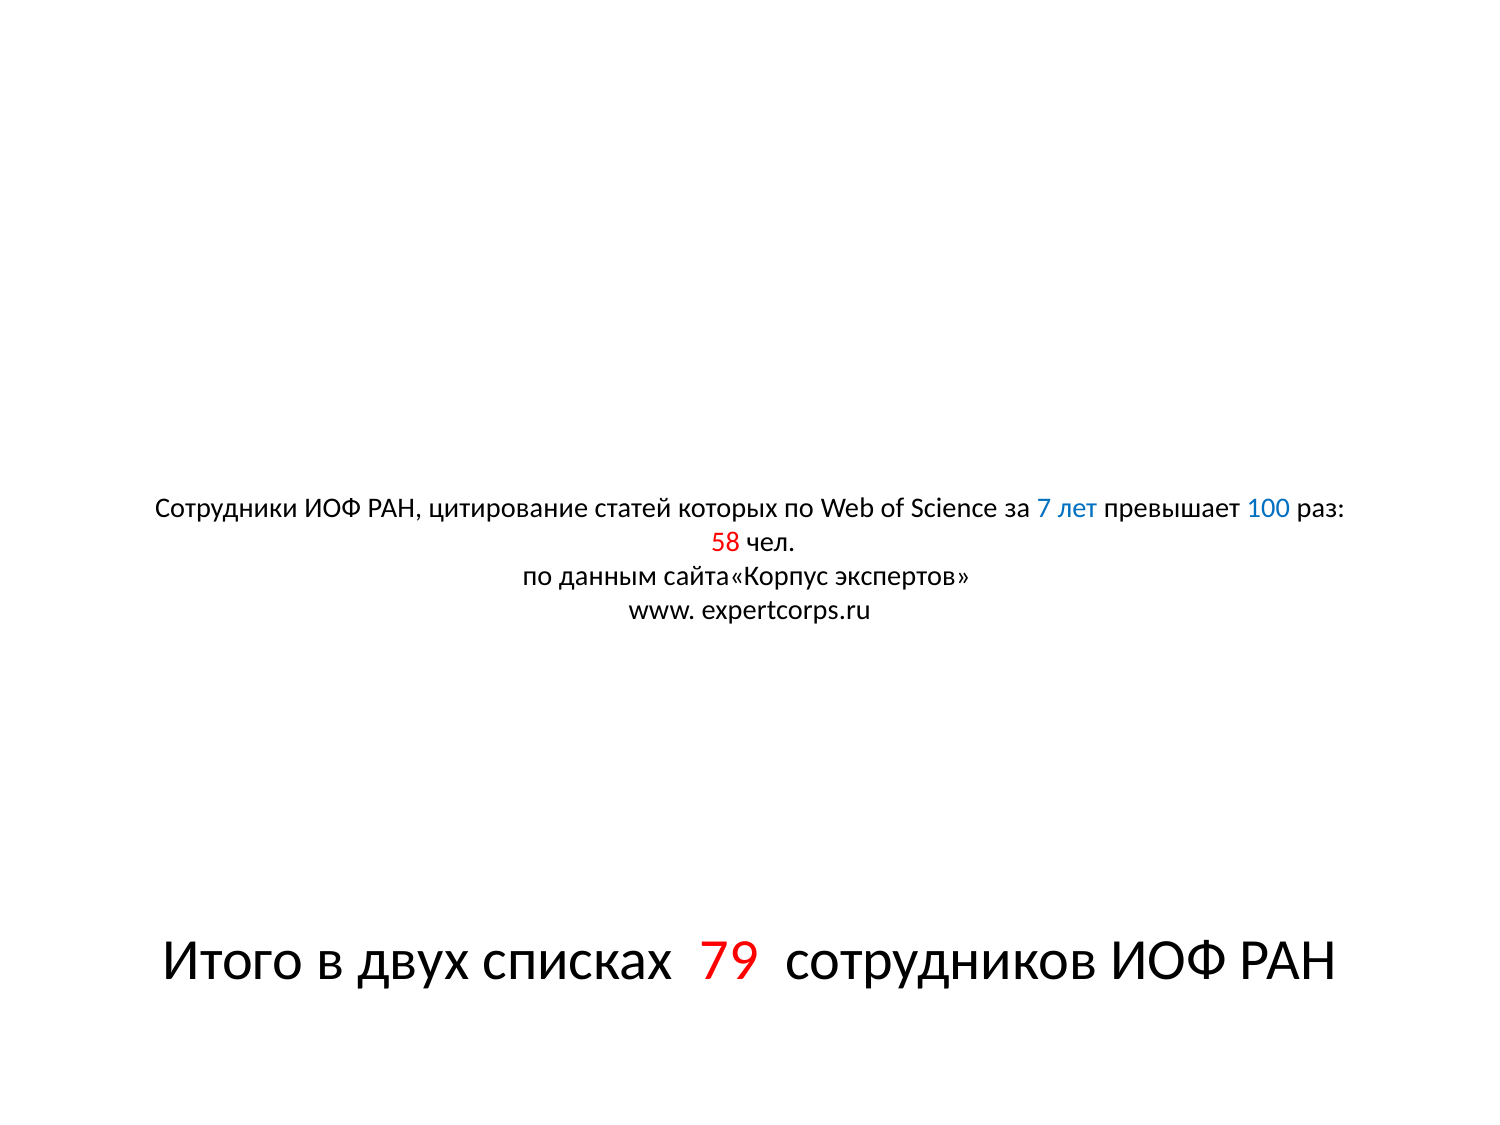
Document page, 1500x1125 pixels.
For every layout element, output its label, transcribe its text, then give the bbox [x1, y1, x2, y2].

text_box Итого в двух списках 79 сотрудников ИОФ РАН [148, 914, 1352, 999]
title Сотрудники ИОФ РАН, цитирование статей которых по Web of Science за 7 лет превышает 100 раз: 58 чел. по данным сайта«Корпус экспертов» www. expertcorps.ru [75, 480, 1425, 668]
